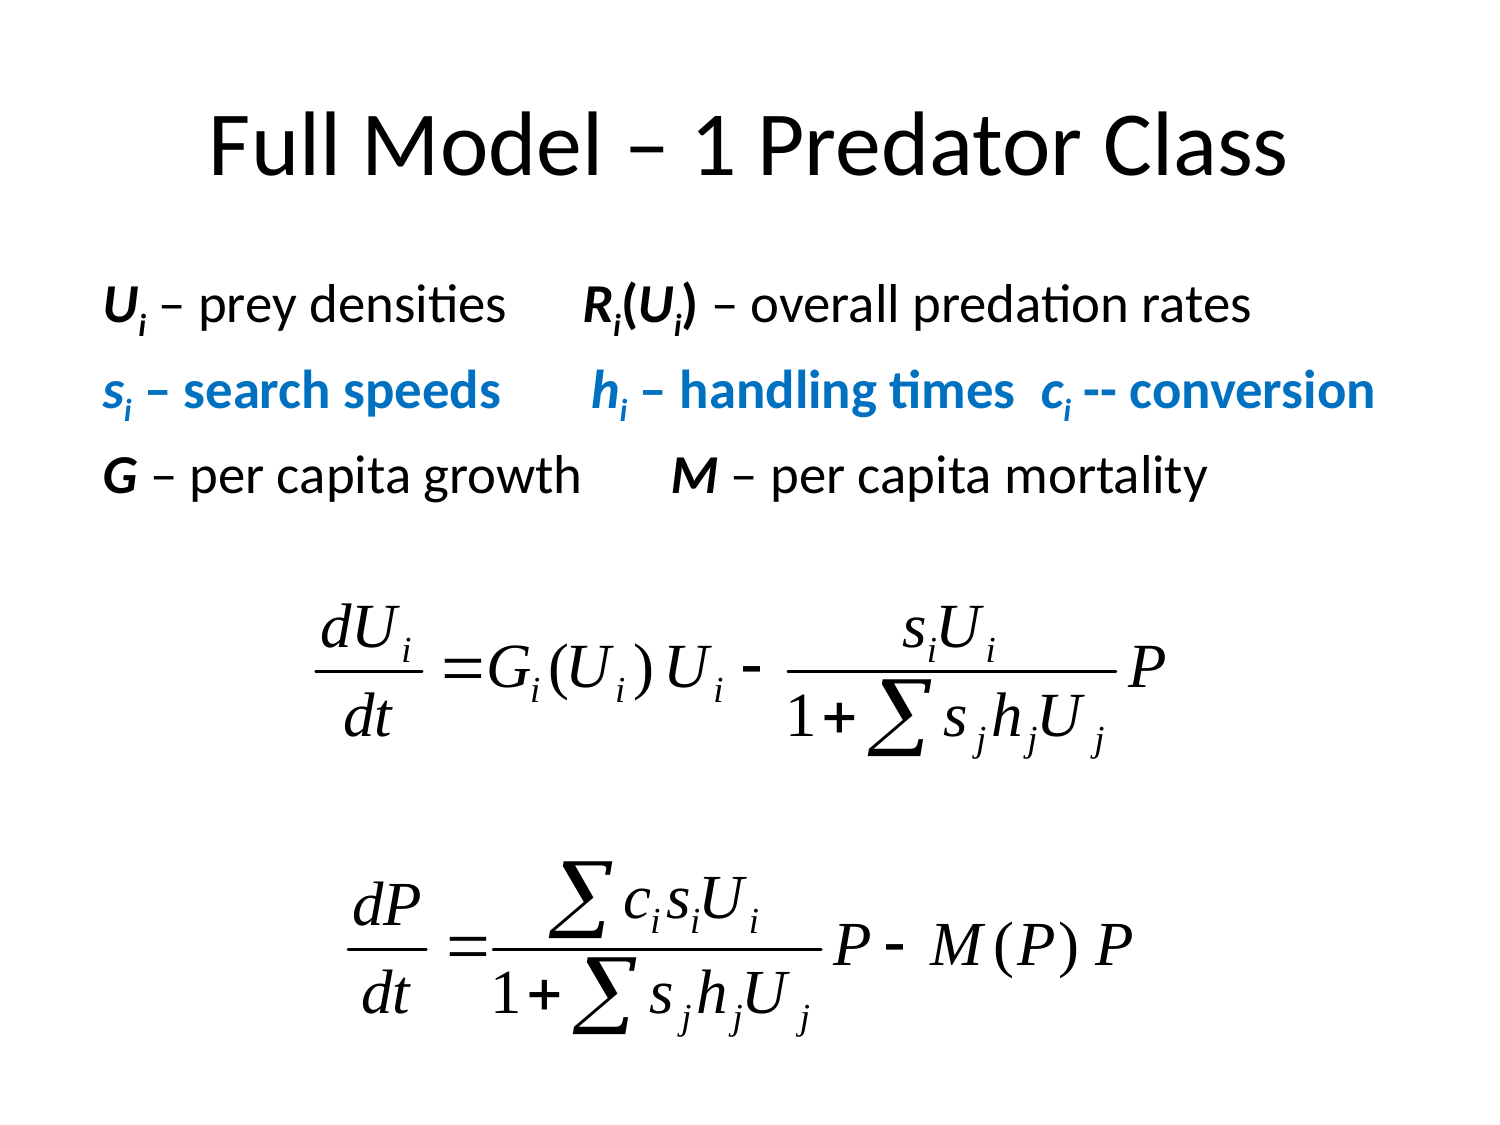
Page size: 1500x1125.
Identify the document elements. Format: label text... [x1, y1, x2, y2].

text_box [337, 849, 1145, 1049]
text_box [304, 587, 1181, 771]
title Full Model – 1 Predator Class [75, 45, 1425, 233]
list Ui – prey densities Ri(Ui) – overall predation rates si – search speeds hi – handling times ci -- conversion G – per capita growth M – per capita mortality [87, 224, 1425, 563]
